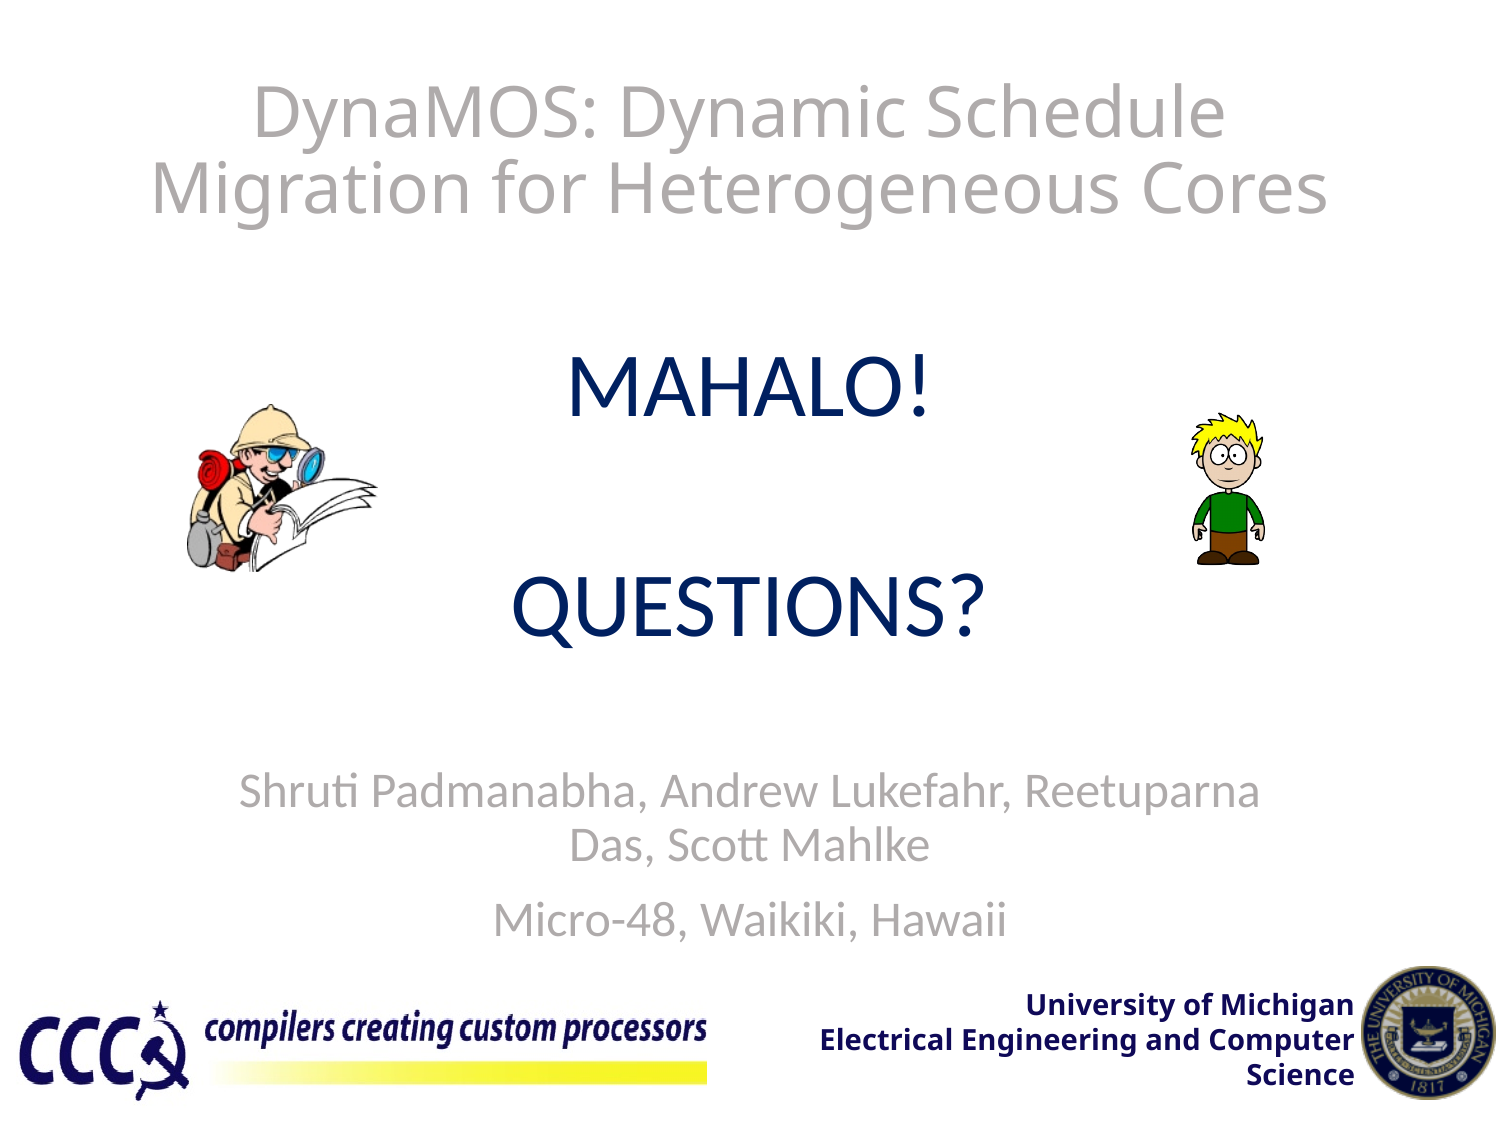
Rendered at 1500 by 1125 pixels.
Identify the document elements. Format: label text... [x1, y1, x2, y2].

text_box Shruti Padmanabha, Andrew Lukefahr, Reetuparna Das, Scott Mahlke Micro-48, Waikiki, Hawaii [187, 756, 1313, 1029]
text_box University of Michigan Electrical Engineering and Computer Science [749, 978, 1361, 1099]
text_box DynaMOS: Dynamic Schedule Migration for Heterogeneous Cores [86, 47, 1394, 259]
picture [1361, 966, 1496, 1100]
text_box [187, 404, 378, 586]
text_box MAHALO! QUESTIONS? [495, 317, 1005, 663]
picture [16, 1000, 707, 1108]
picture [1175, 404, 1281, 576]
